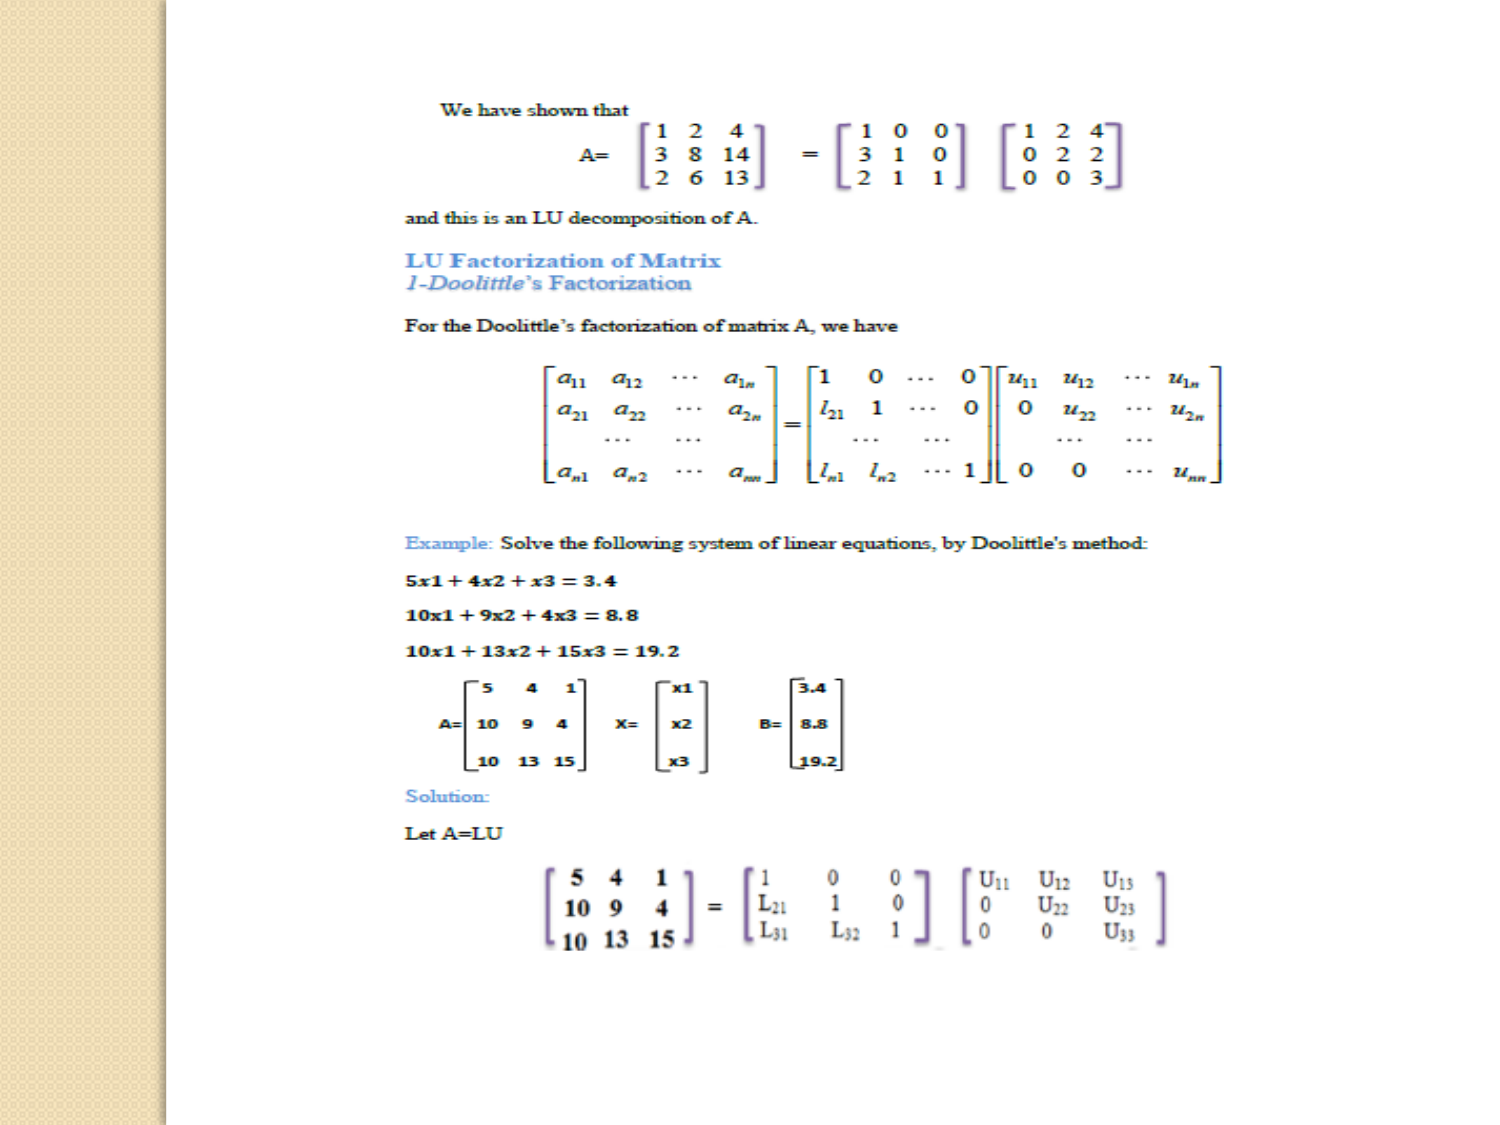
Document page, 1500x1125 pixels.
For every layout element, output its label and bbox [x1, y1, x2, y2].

picture [269, 98, 1430, 1026]
